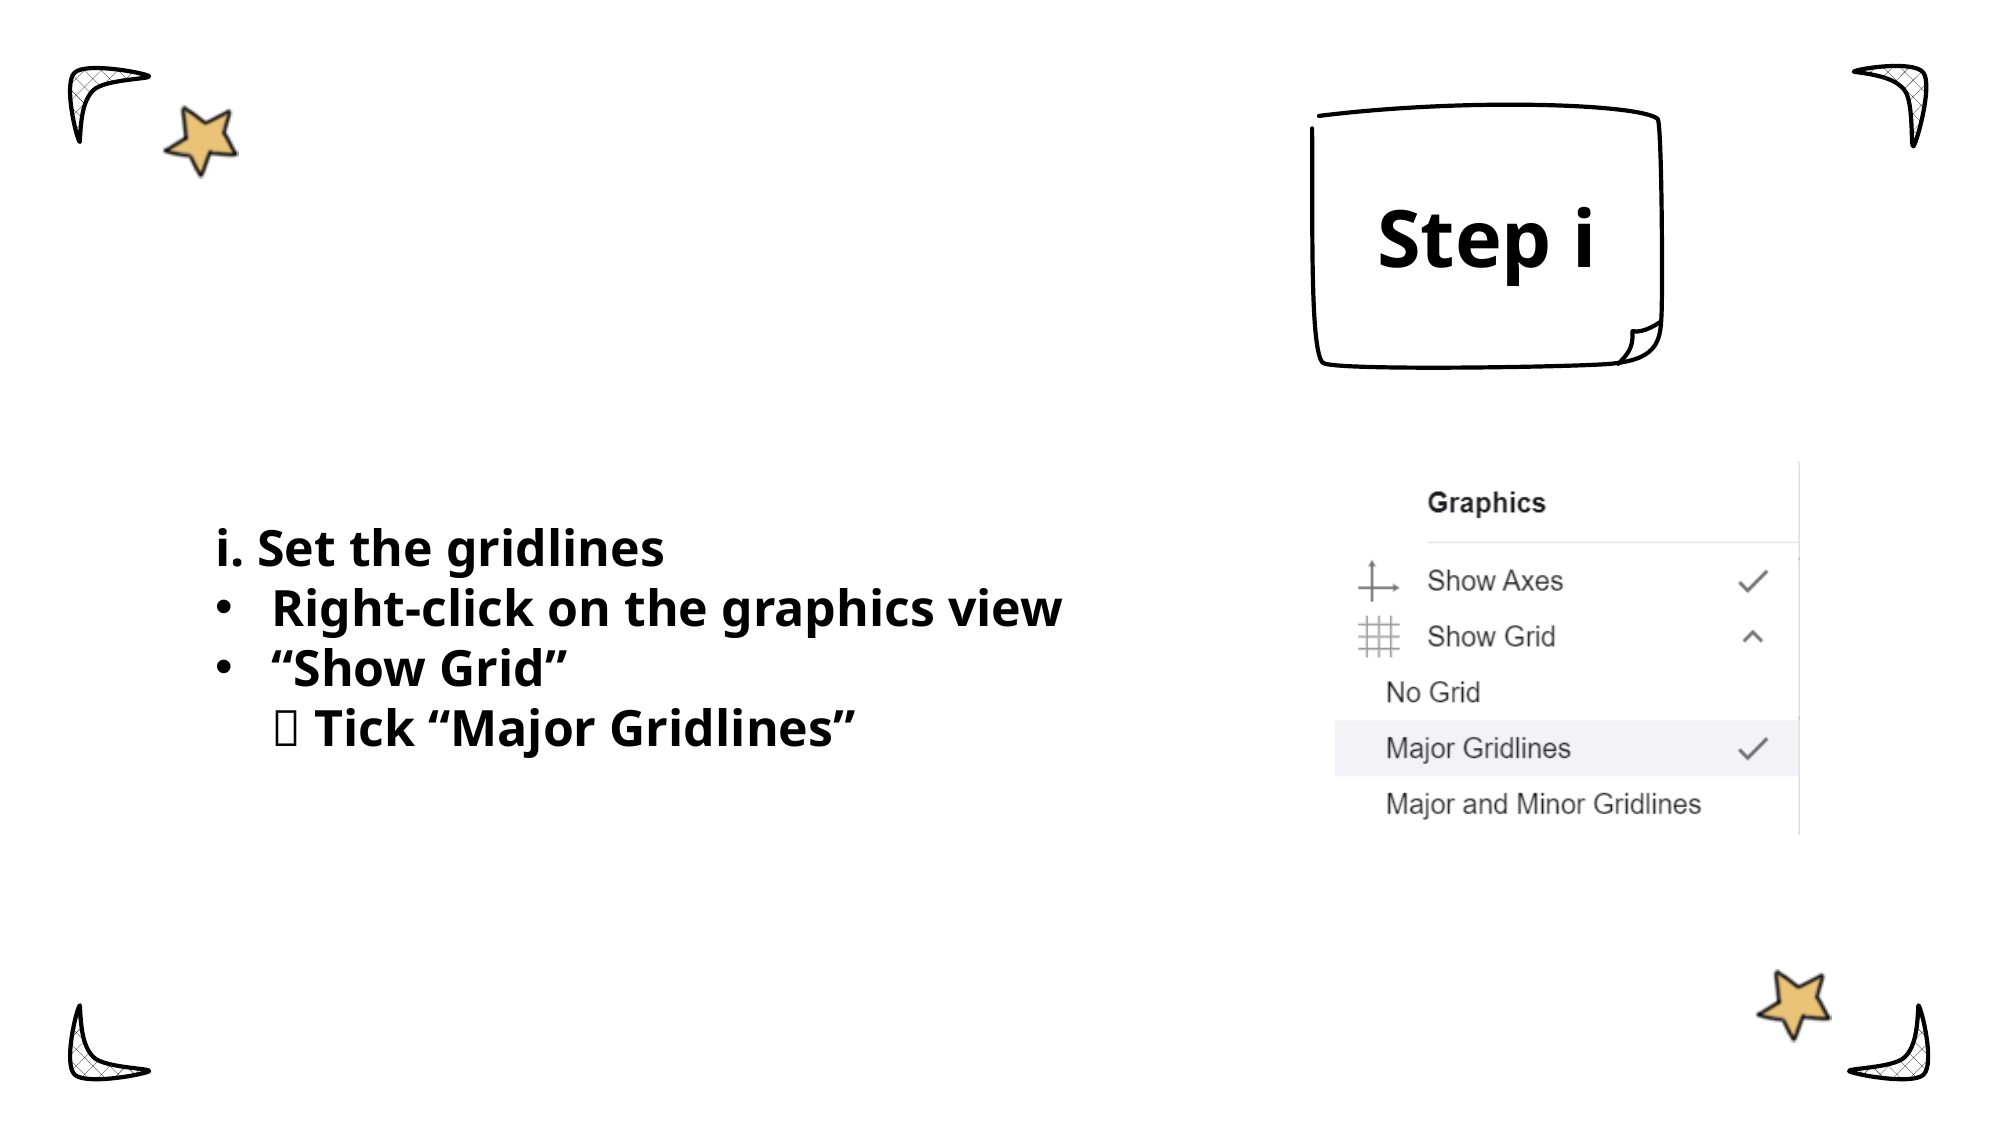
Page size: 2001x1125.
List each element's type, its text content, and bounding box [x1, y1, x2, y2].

picture [162, 104, 239, 179]
text_box [1852, 64, 1928, 148]
text_box i. Set the gridlines Right-click on the graphics view “Show Grid”  Tick “Major Gridlines” [200, 509, 1290, 764]
picture [1335, 461, 1800, 835]
picture [1755, 968, 1832, 1043]
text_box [1312, 104, 1663, 368]
text_box [69, 1004, 151, 1081]
text_box [1848, 1004, 1930, 1081]
text_box [69, 66, 151, 143]
